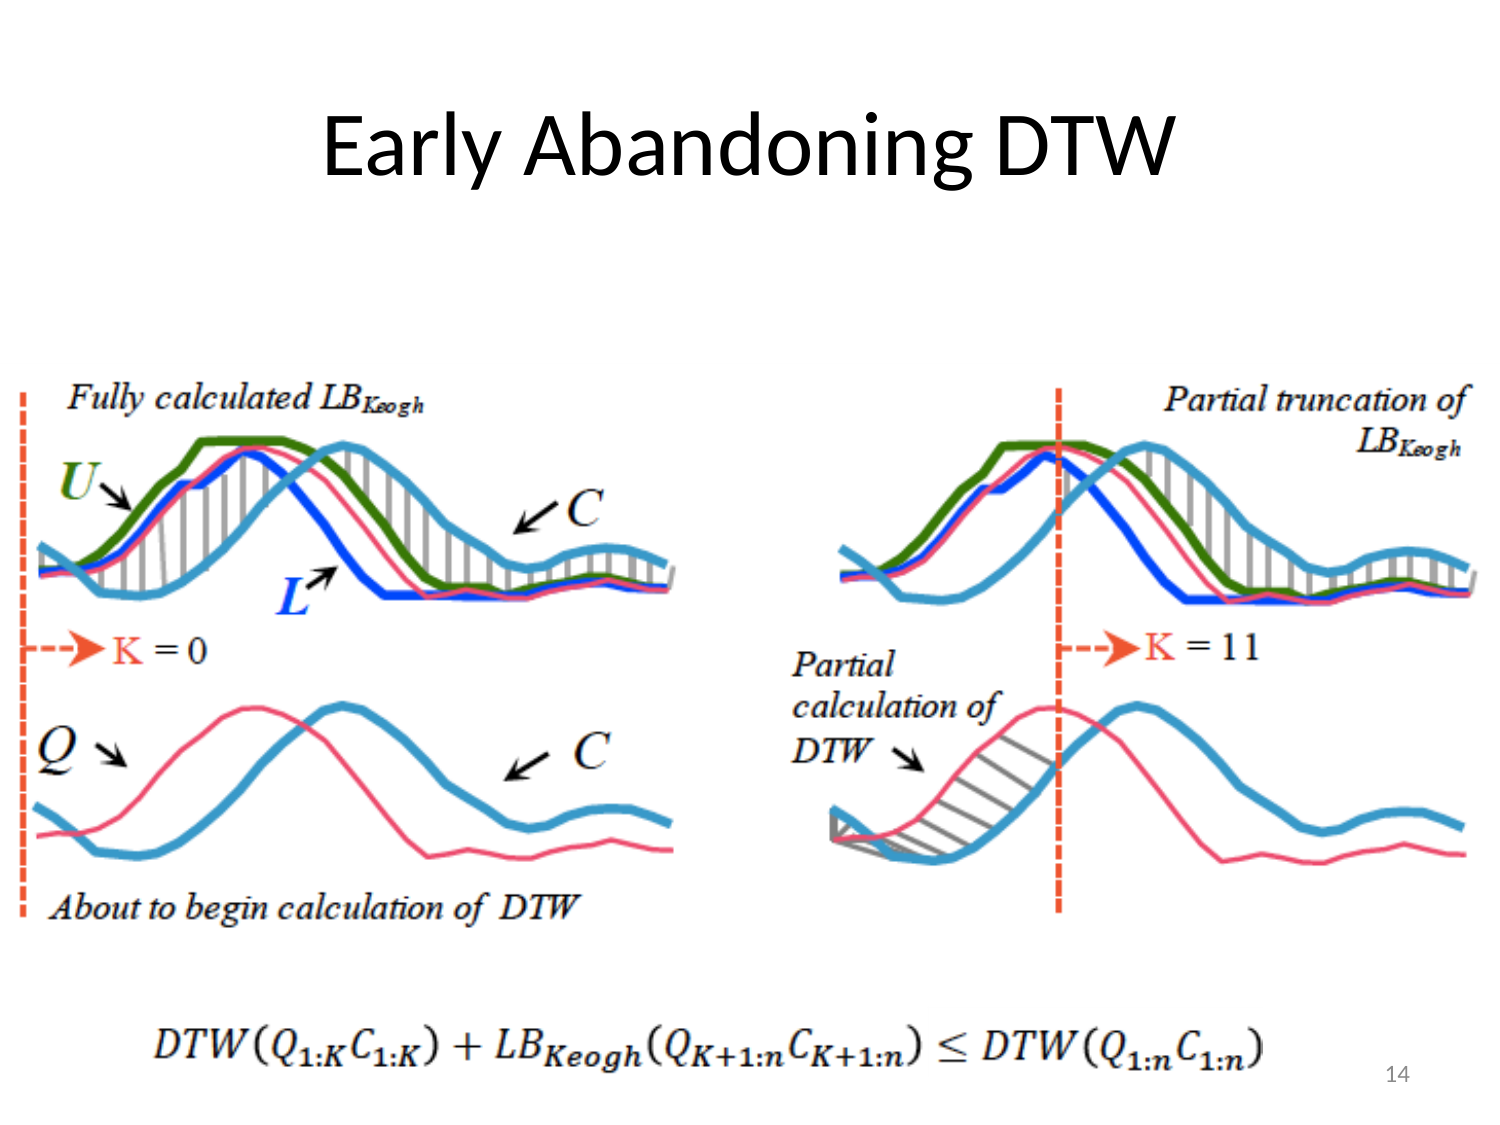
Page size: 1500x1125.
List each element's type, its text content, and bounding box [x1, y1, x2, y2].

picture [139, 1005, 1263, 1088]
picture [0, 362, 1500, 934]
slide_number 14 [1074, 1042, 1425, 1103]
title Early Abandoning DTW [75, 45, 1425, 233]
